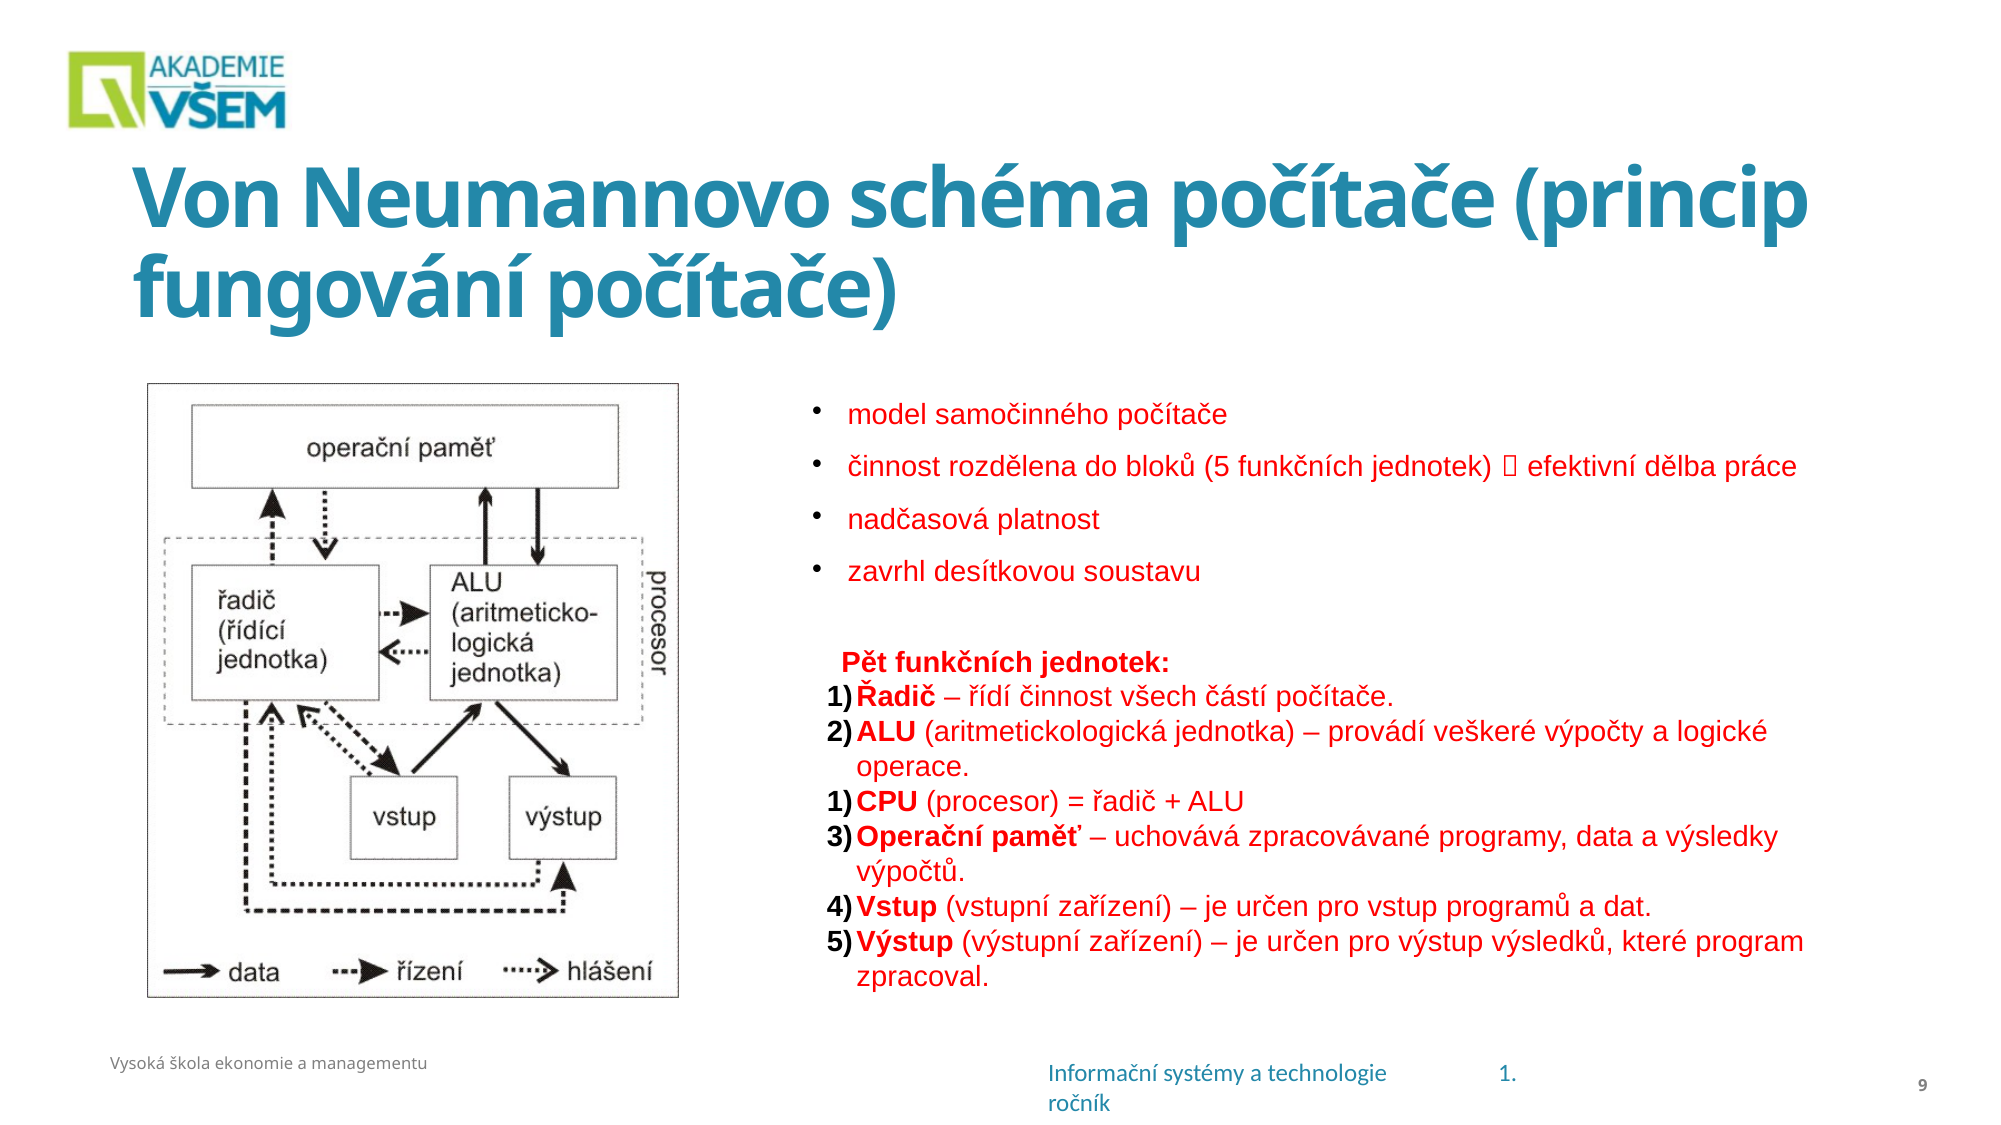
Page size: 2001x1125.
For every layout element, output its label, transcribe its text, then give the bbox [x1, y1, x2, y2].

title Von Neumannovo schéma počítače (princip fungování počítače) [132, 218, 1978, 273]
text_box Vysoká škola ekonomie a managementu [95, 1045, 443, 1080]
picture [58, 38, 299, 137]
text_box model samočinného počítače činnost rozdělena do bloků (5 funkčních jednotek)  efektivní dělba práce nadčasová platnost zavrhl desítkovou soustavu [797, 370, 1860, 591]
picture [147, 383, 680, 998]
slide_number <číslo> [1816, 1062, 1943, 1110]
text_box Pět funkčních jednotek: Řadič – řídí činnost všech částí počítače. ALU (aritmetickologická jednotka) – provádí veškeré výpočty a logické operace. CPU (procesor) = řadič + ALU Operační paměť – uchovává zpracovávané programy, data a výsledky výpočtů. Vstup (vstupní zařízení) – je určen pro vstup programů a dat. Výstup (výstupní zařízení) – je určen pro výstup výsledků, které program zpracoval. [767, 617, 1831, 977]
